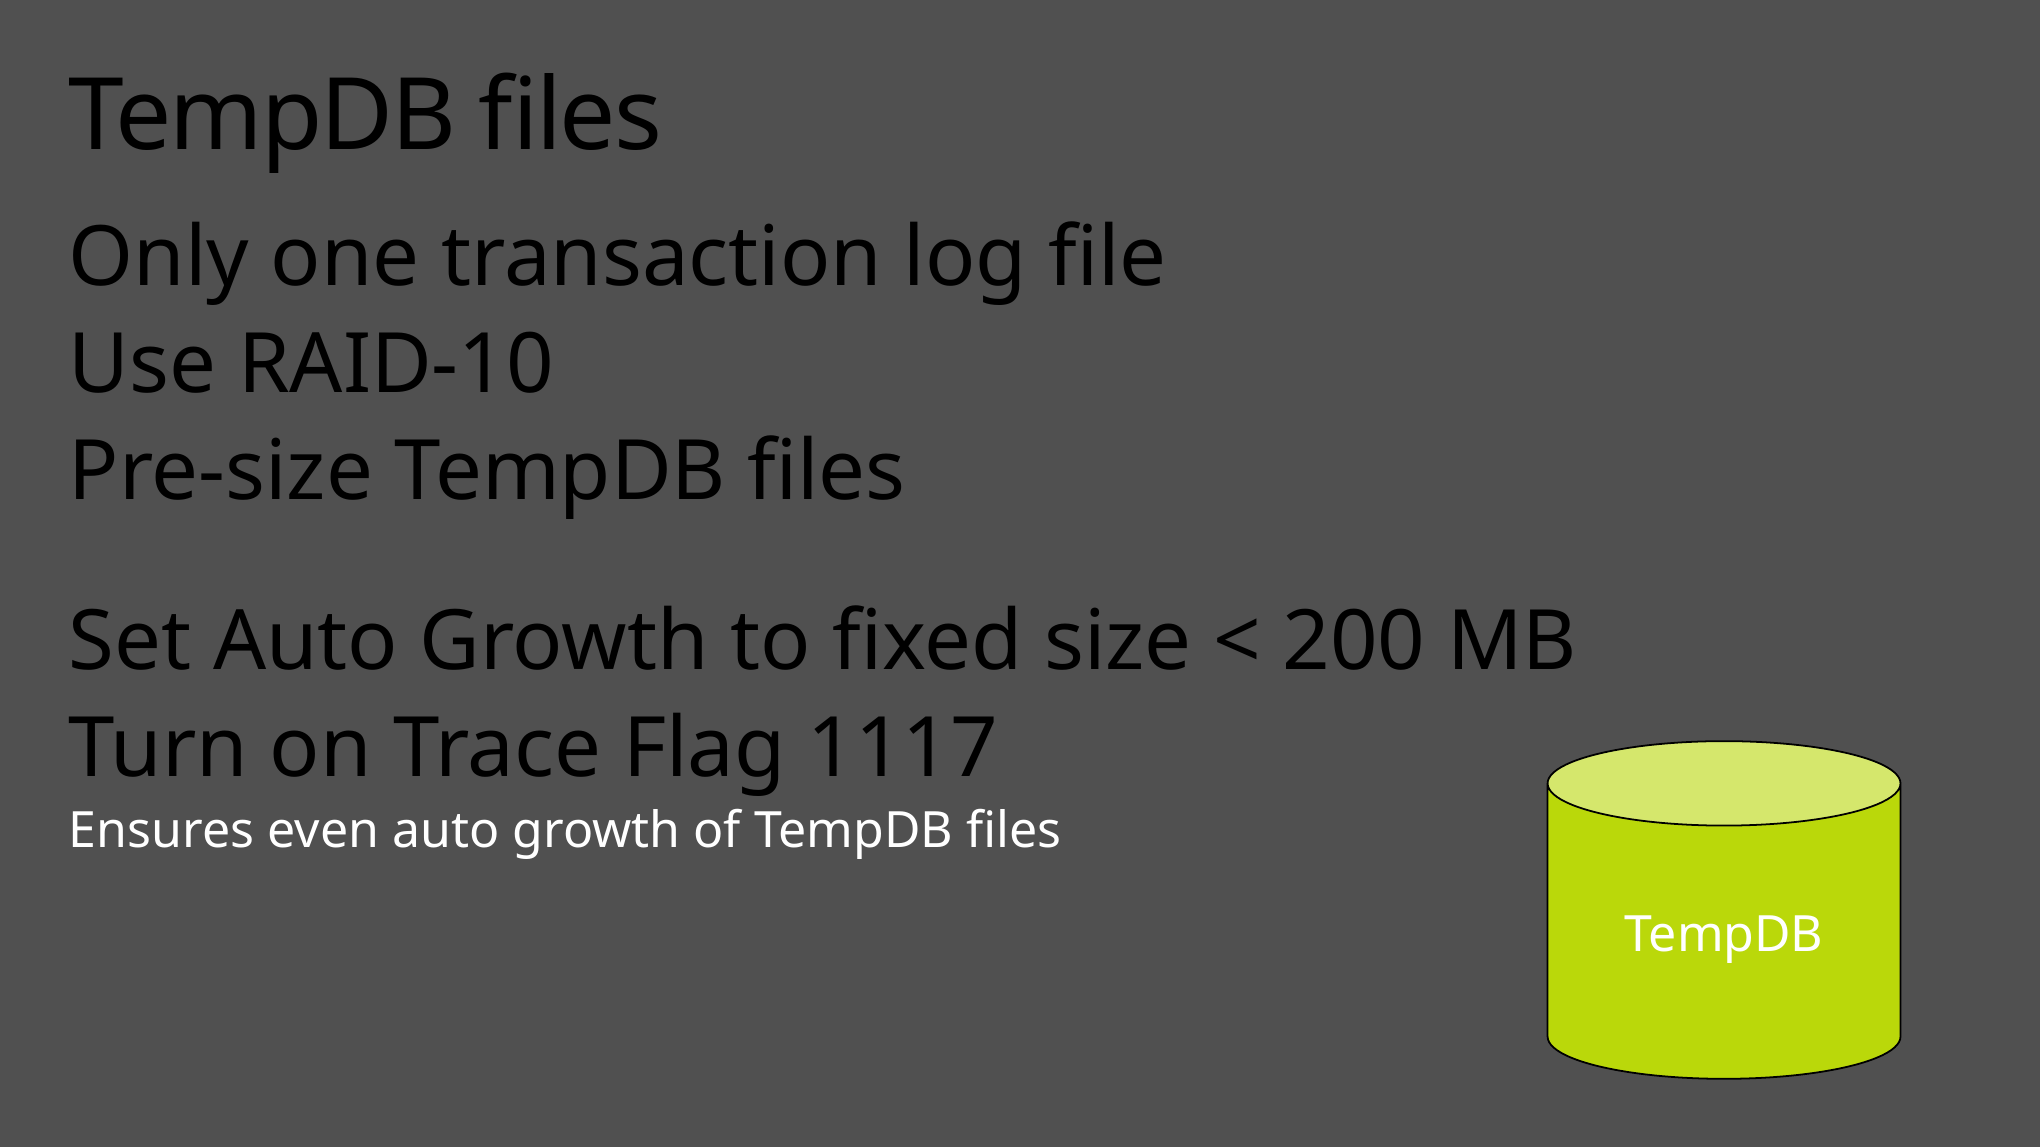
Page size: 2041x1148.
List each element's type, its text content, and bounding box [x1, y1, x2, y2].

title TempDB files [45, 48, 1996, 198]
list Only one transaction log file Use RAID-10 Pre-size TempDB files Set Auto Growth to fixed size < 200 MB Turn on Trace Flag 1117 Ensures even auto growth of TempDB files [45, 198, 1996, 898]
text_box TempDB [1546, 740, 1902, 1080]
